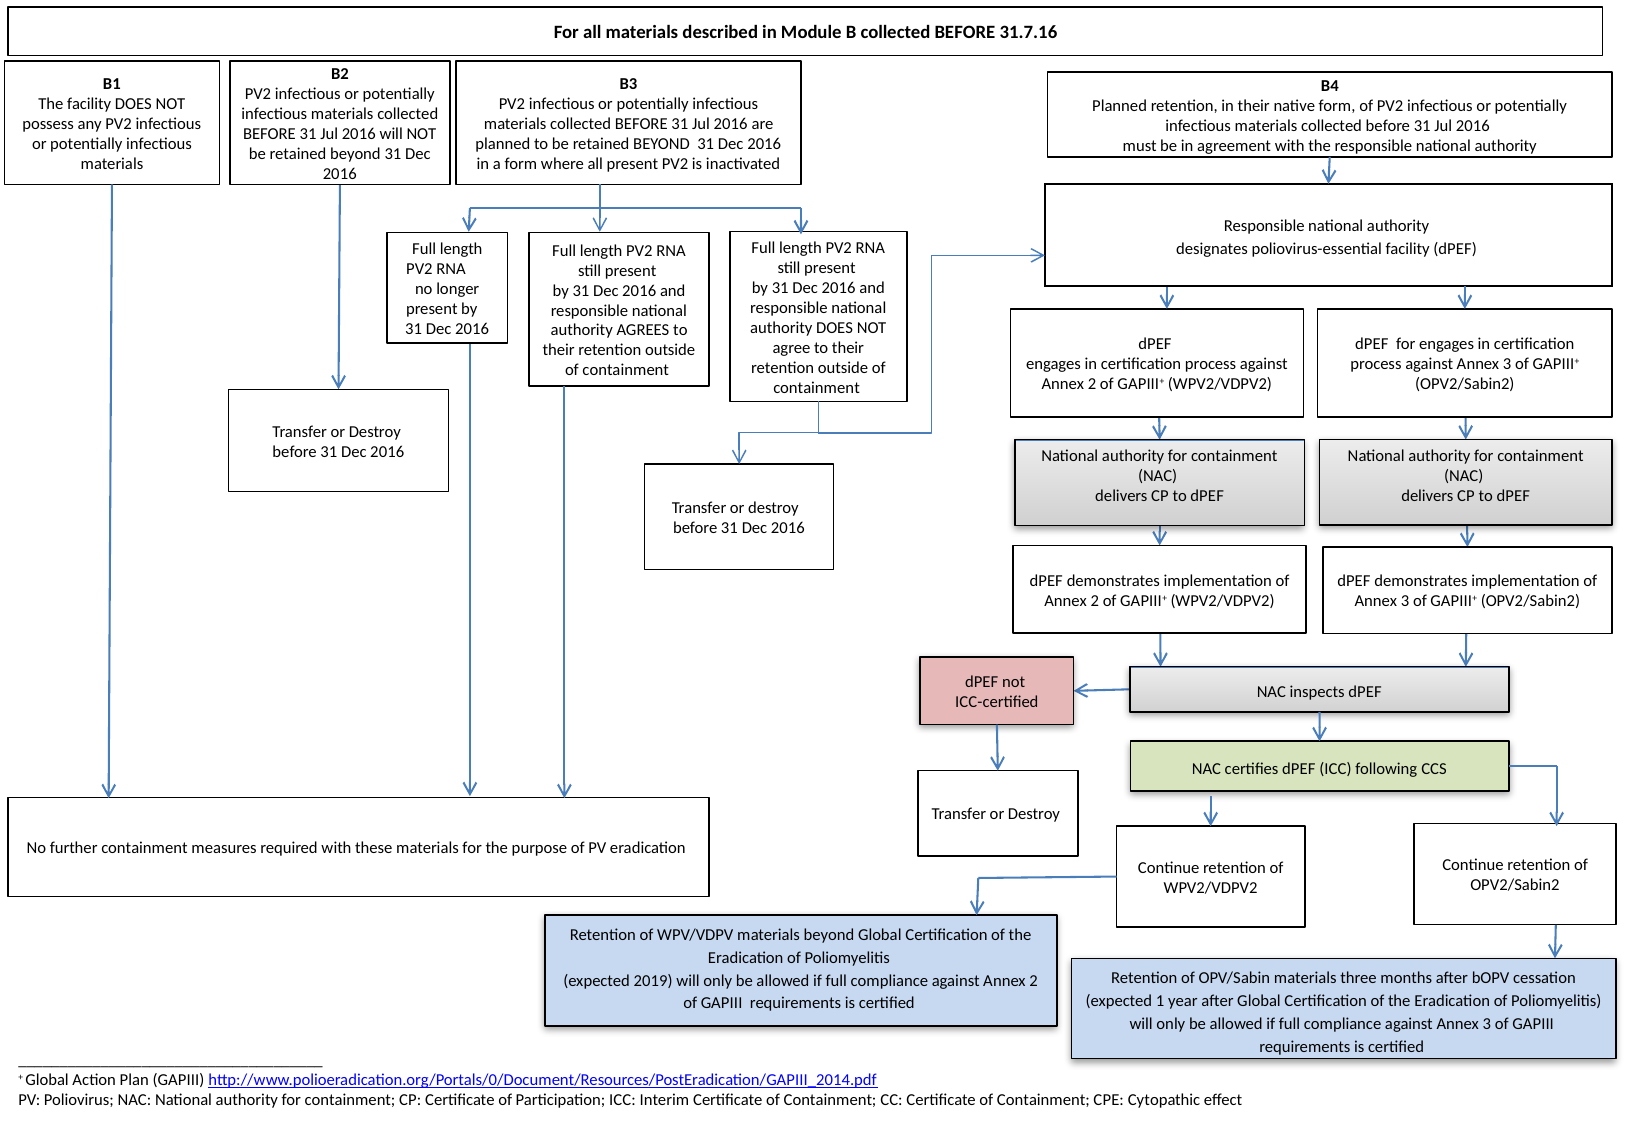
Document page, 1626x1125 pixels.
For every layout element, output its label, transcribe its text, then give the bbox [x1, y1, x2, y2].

text_box For all materials described in Module B collected BEFORE 31.7.16 [6, 5, 1605, 58]
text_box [4, 60, 1625, 1116]
